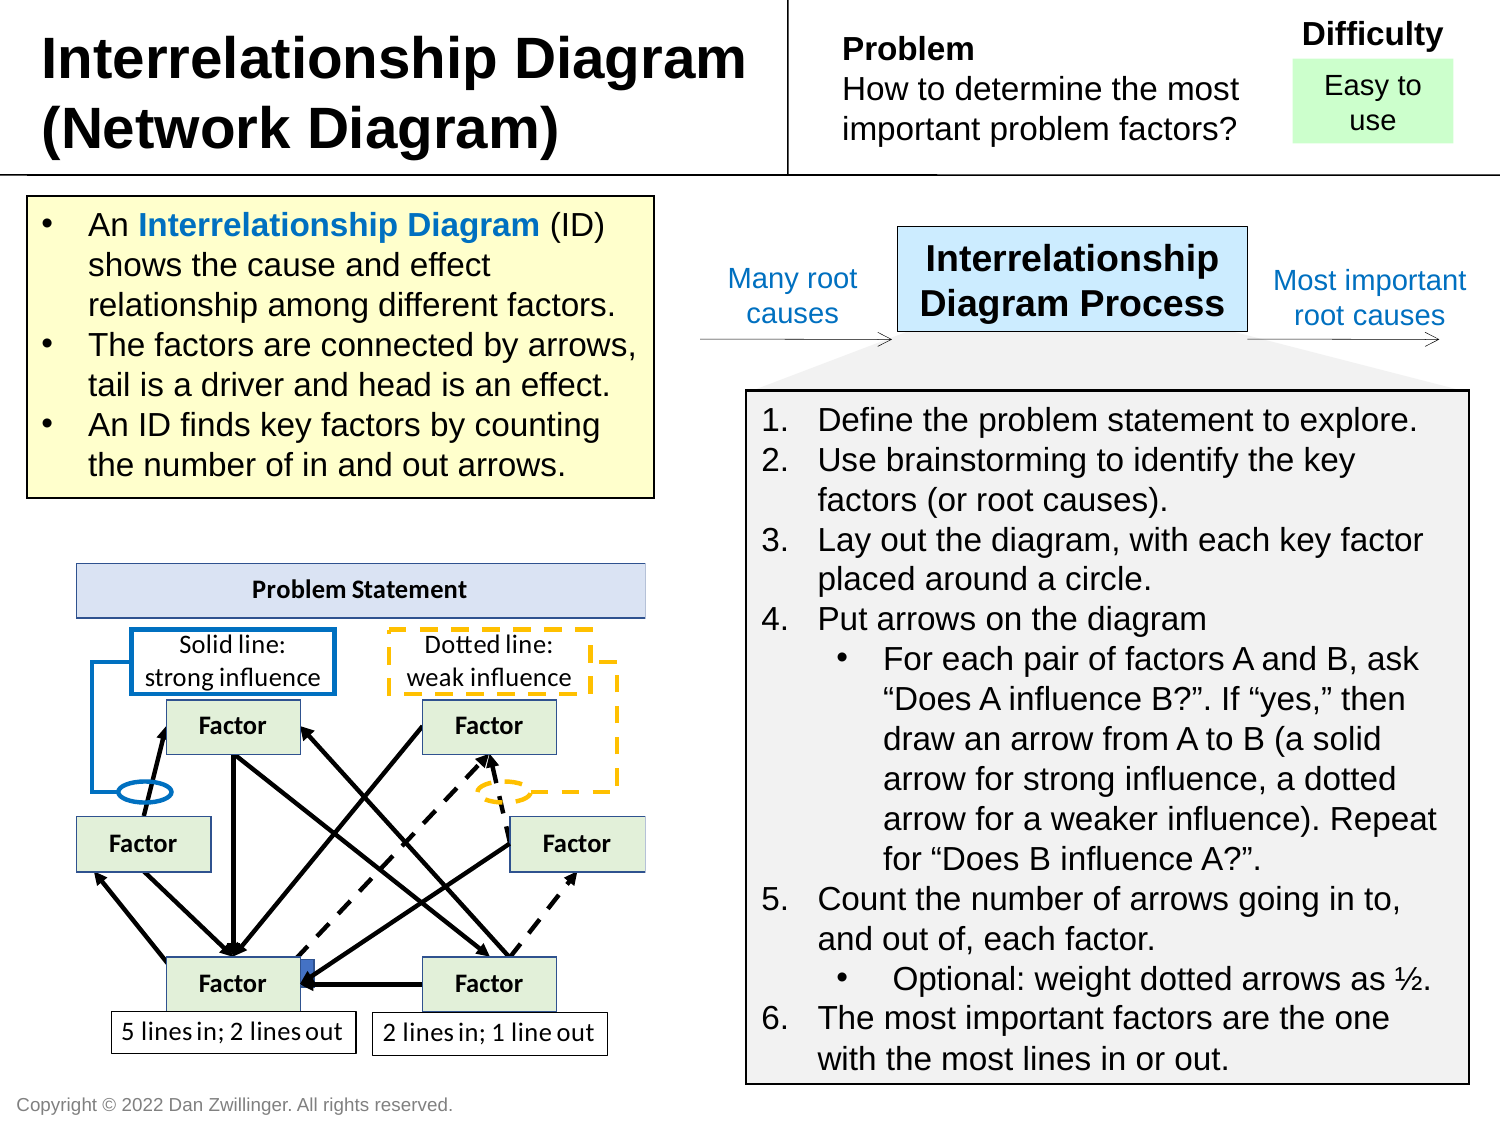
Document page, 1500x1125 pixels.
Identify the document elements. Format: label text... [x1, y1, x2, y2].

text_box Copyright © 2022 Dan Zwillinger. All rights reserved. [1, 1085, 469, 1123]
picture [75, 562, 646, 1065]
text_box Many root causes [695, 252, 891, 337]
text_box Interrelationship Diagram (Network Diagram) [26, 12, 806, 238]
text_box An Interrelationship Diagram (ID) shows the cause and effect relationship among different factors. The factors are connected by arrows, tail is a driver and head is an effect. An ID finds key factors by counting the number of in and out arrows. [26, 196, 655, 498]
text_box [1286, 4, 1460, 145]
text_box Define the problem statement to explore. Use brainstorming to identify the key factors (or root causes). Lay out the diagram, with each key factor placed around a circle. Put arrows on the diagram For each pair of factors A and B, ask “Does A influence B?”. If “yes,” then draw an arrow from A to B (a solid arrow for strong influence, a dotted arrow for a weaker influence). Repeat for “Does B influence A?”. Count the number of arrows going in to, and out of, each factor. Optional: weight dotted arrows as ½. The most important factors are the one with the most lines in or out. [746, 390, 1470, 1084]
text_box Most important root causes [1252, 253, 1488, 339]
text_box [747, 332, 1469, 390]
text_box Interrelationship Diagram Process [897, 226, 1248, 332]
text_box Problem How to determine the most important problem factors? [827, 19, 1272, 155]
